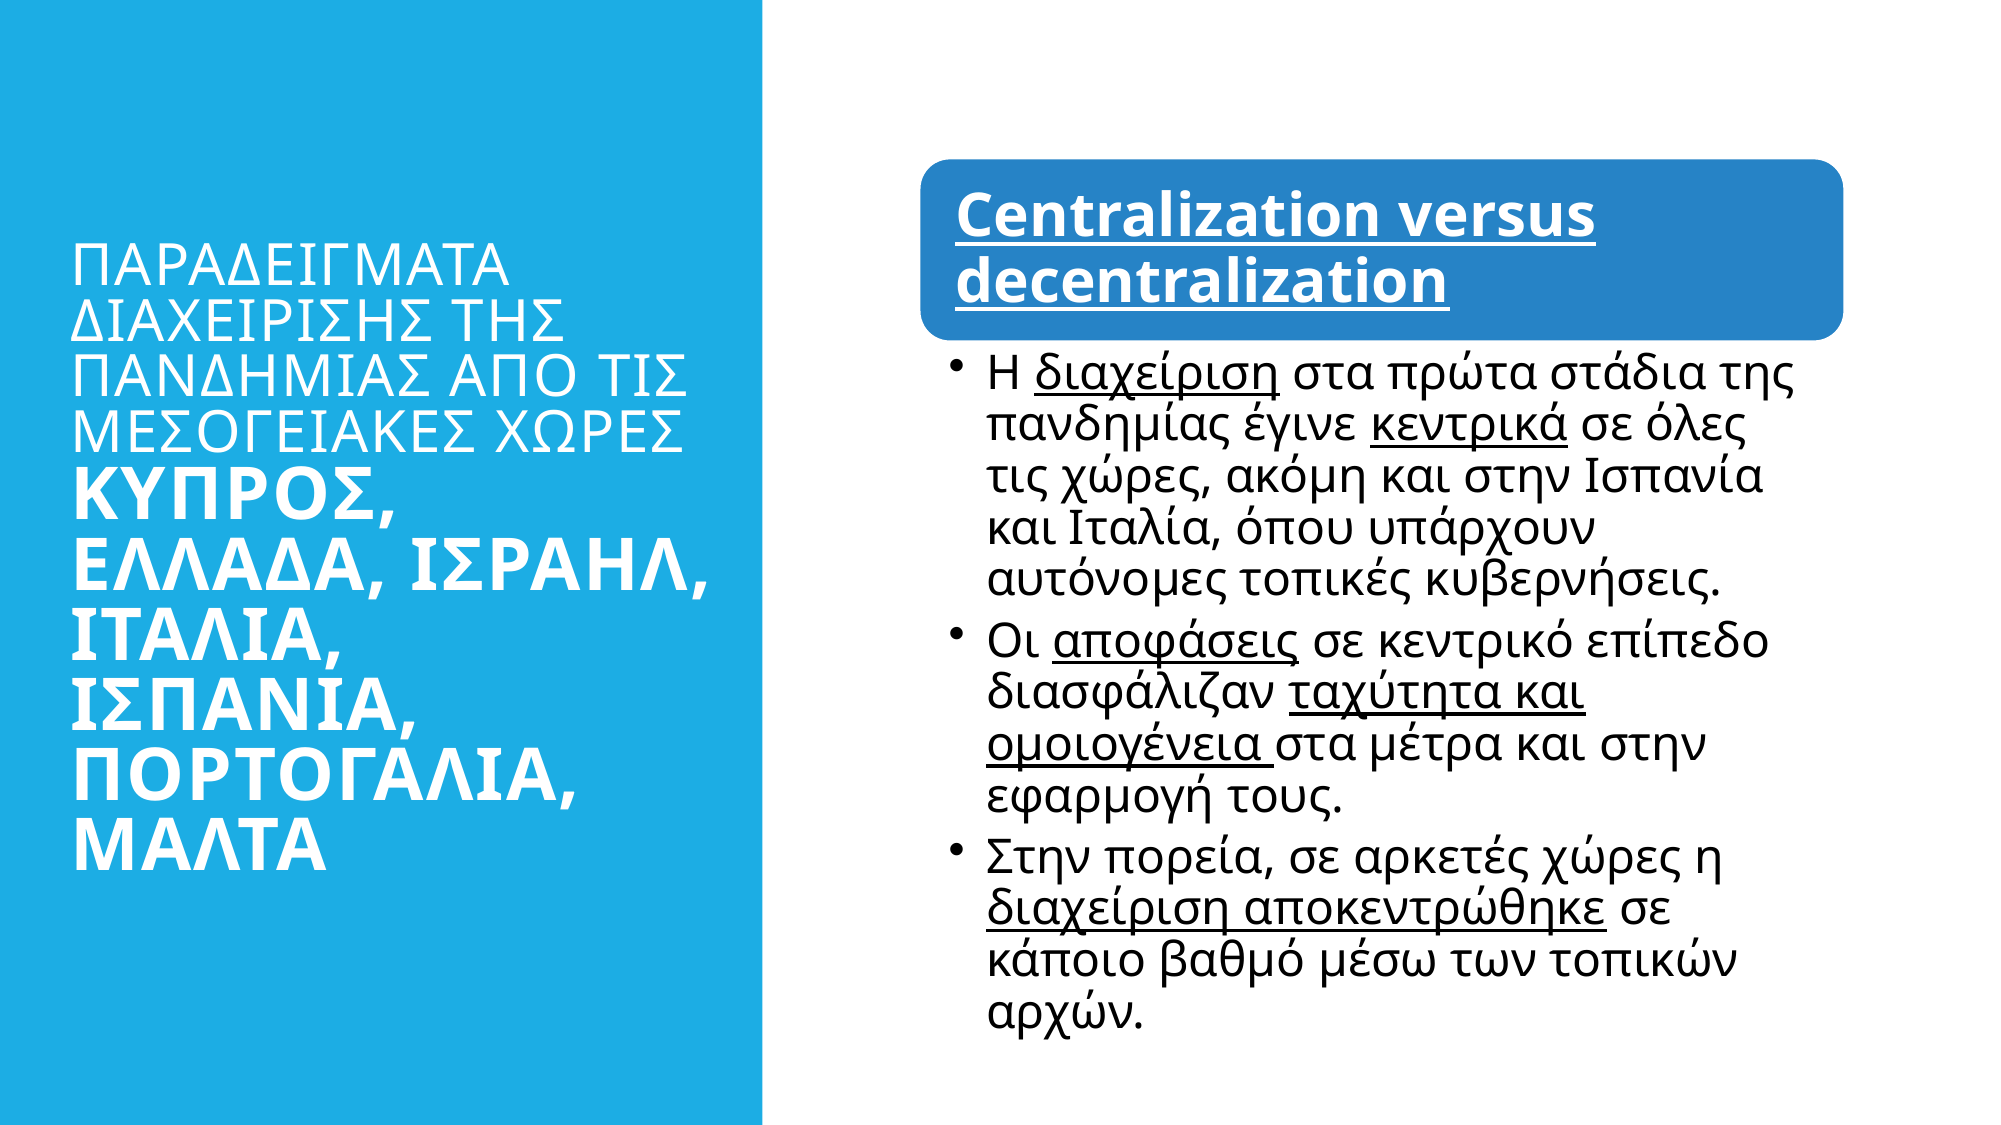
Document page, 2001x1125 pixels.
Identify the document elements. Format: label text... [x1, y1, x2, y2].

text_box [0, 0, 764, 1125]
title Παραδειγματα διαχειρισης της πανδημιας απο τις μεσογειακες χωρες Κυπρος, Ελλαδα, Ισραηλ, Ιταλια, Ισπανια, πορτογαλια, μαλτα [55, 105, 730, 1020]
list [918, 156, 1845, 964]
